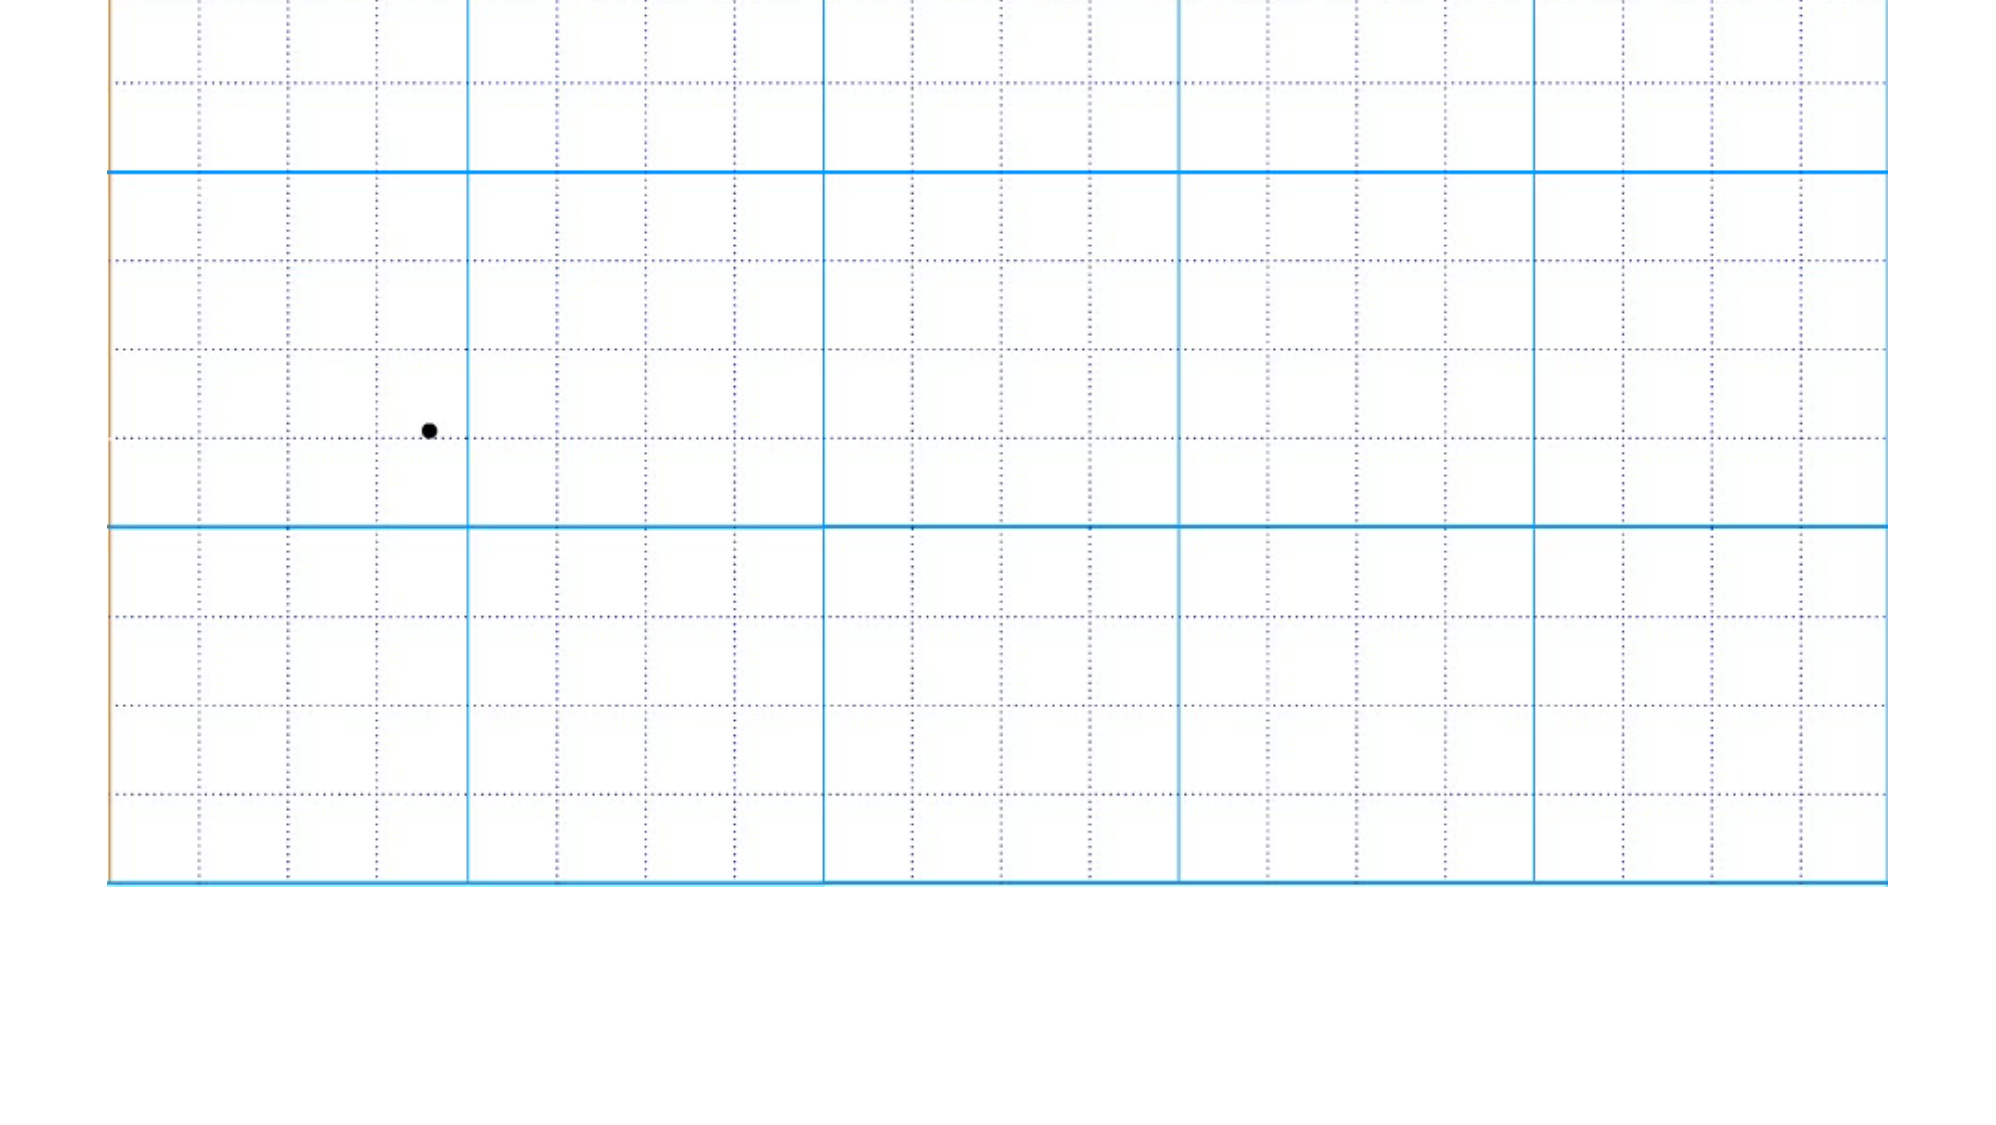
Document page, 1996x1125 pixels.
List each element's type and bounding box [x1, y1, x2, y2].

list [106, 0, 1889, 888]
